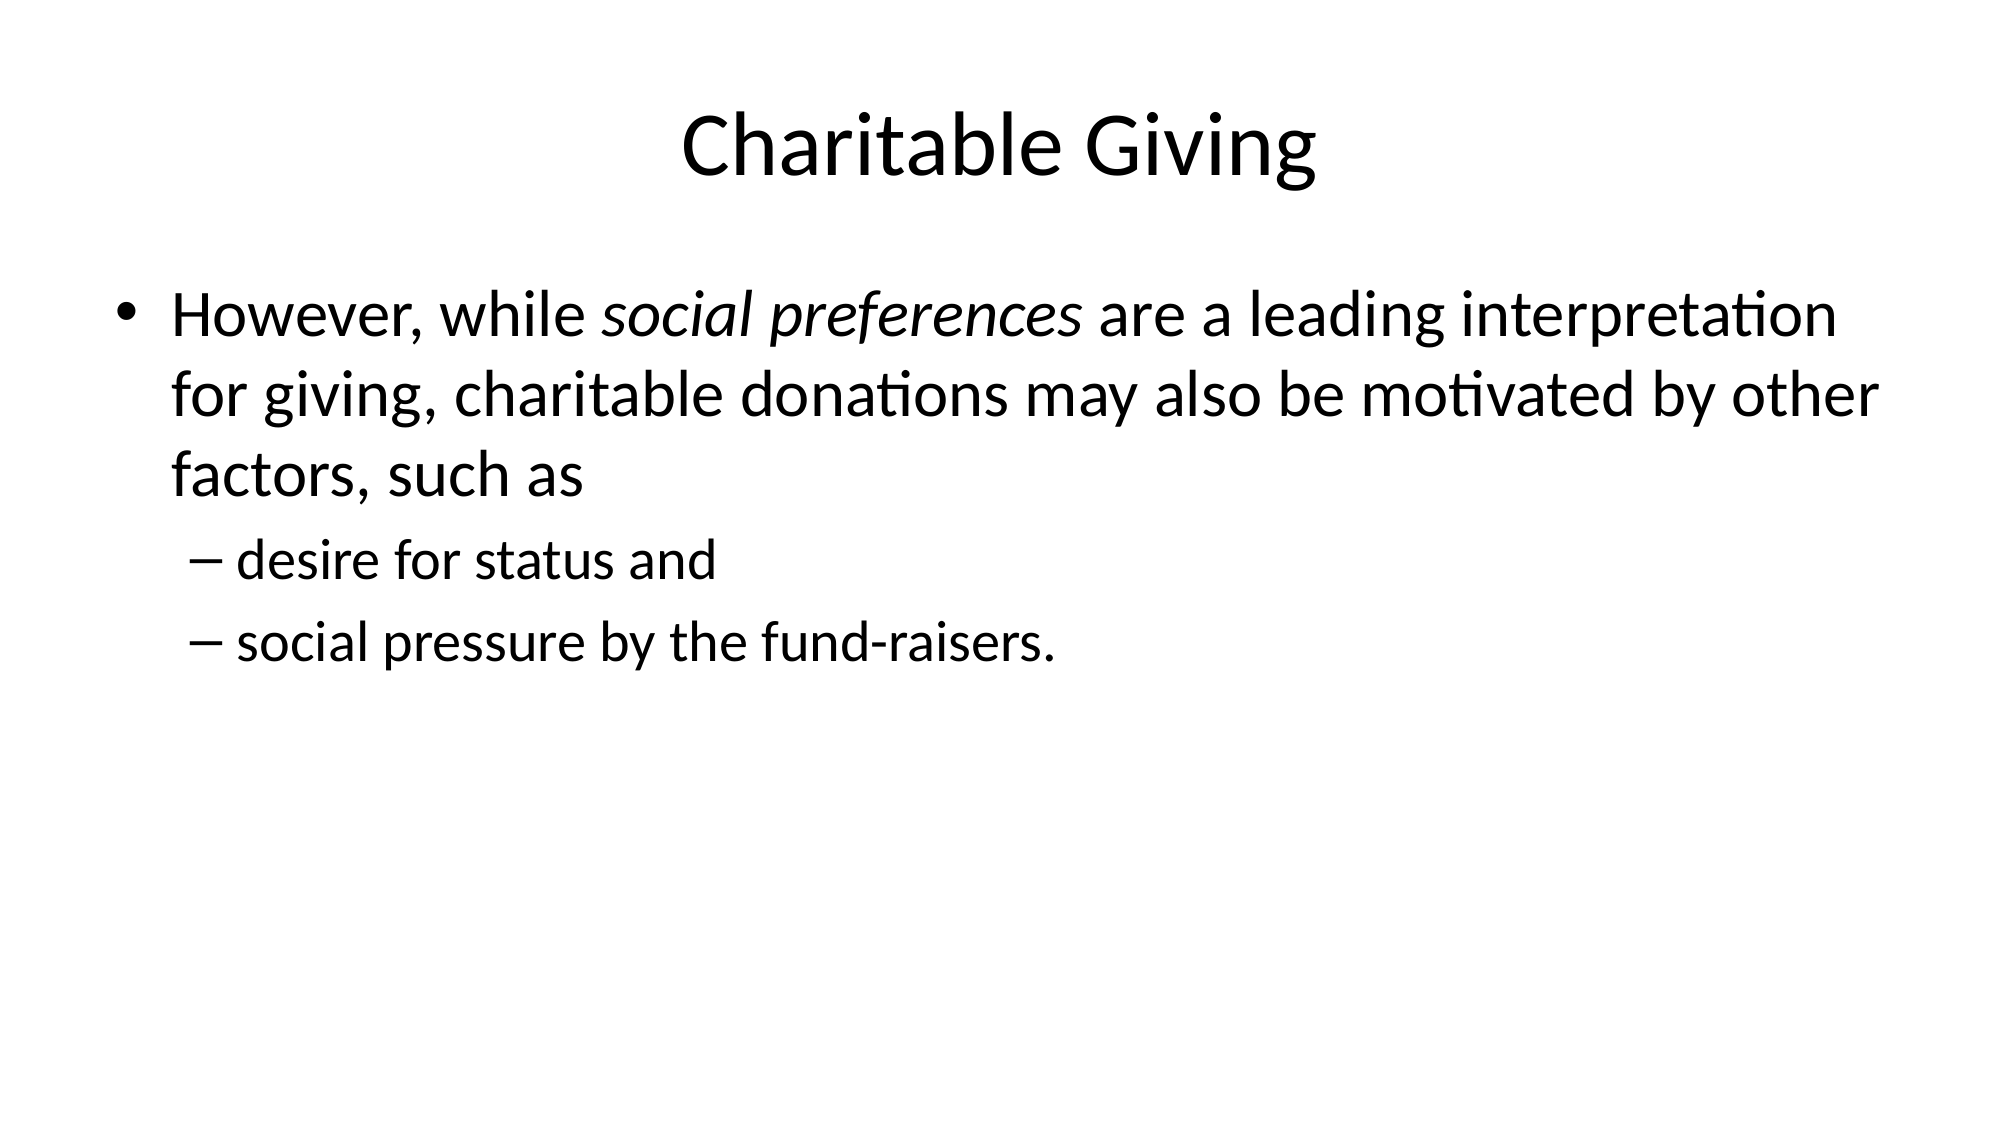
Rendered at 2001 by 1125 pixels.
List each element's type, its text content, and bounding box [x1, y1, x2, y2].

list However, while social preferences are a leading interpretation for giving, charitable donations may also be motivated by other factors, such as desire for status and social pressure by the fund-raisers. [99, 262, 1900, 1005]
title Charitable Giving [99, 45, 1900, 233]
